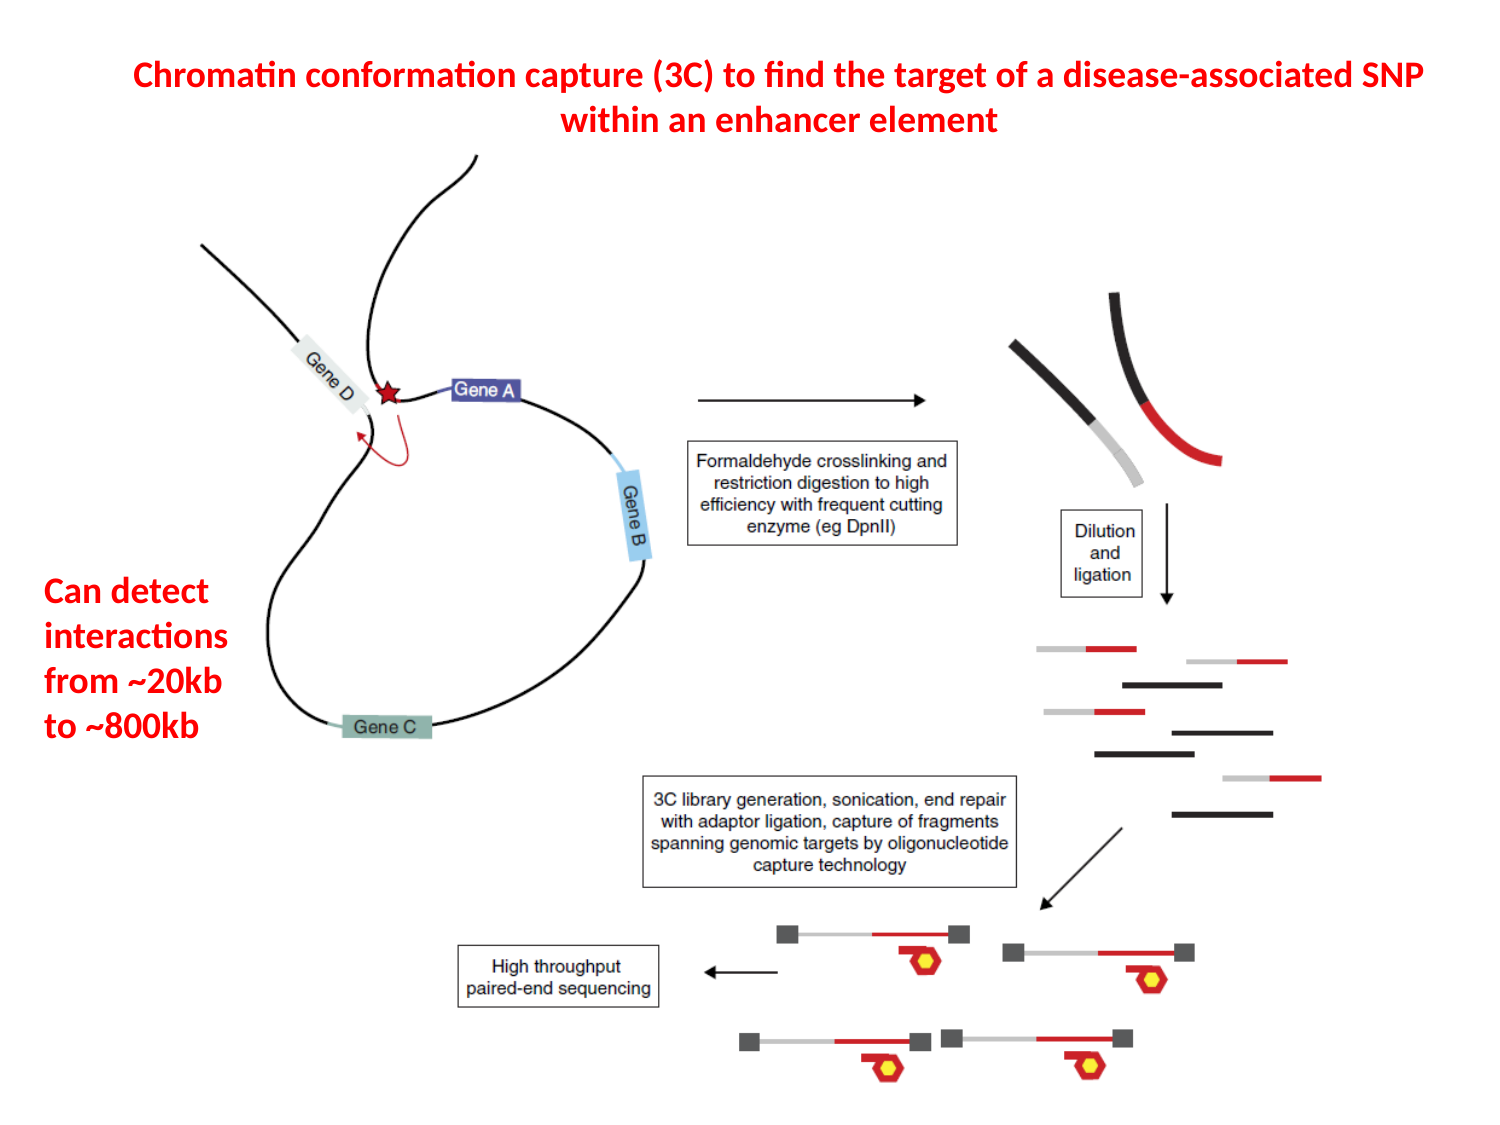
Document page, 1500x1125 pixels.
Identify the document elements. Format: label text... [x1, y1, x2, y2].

text_box Chromatin conformation capture (3C) to find the target of a disease-associated SNP within an enhancer element [112, 42, 1447, 148]
picture [135, 148, 1399, 1096]
text_box Can detect interactions from ~20kb to ~800kb [29, 558, 130, 753]
